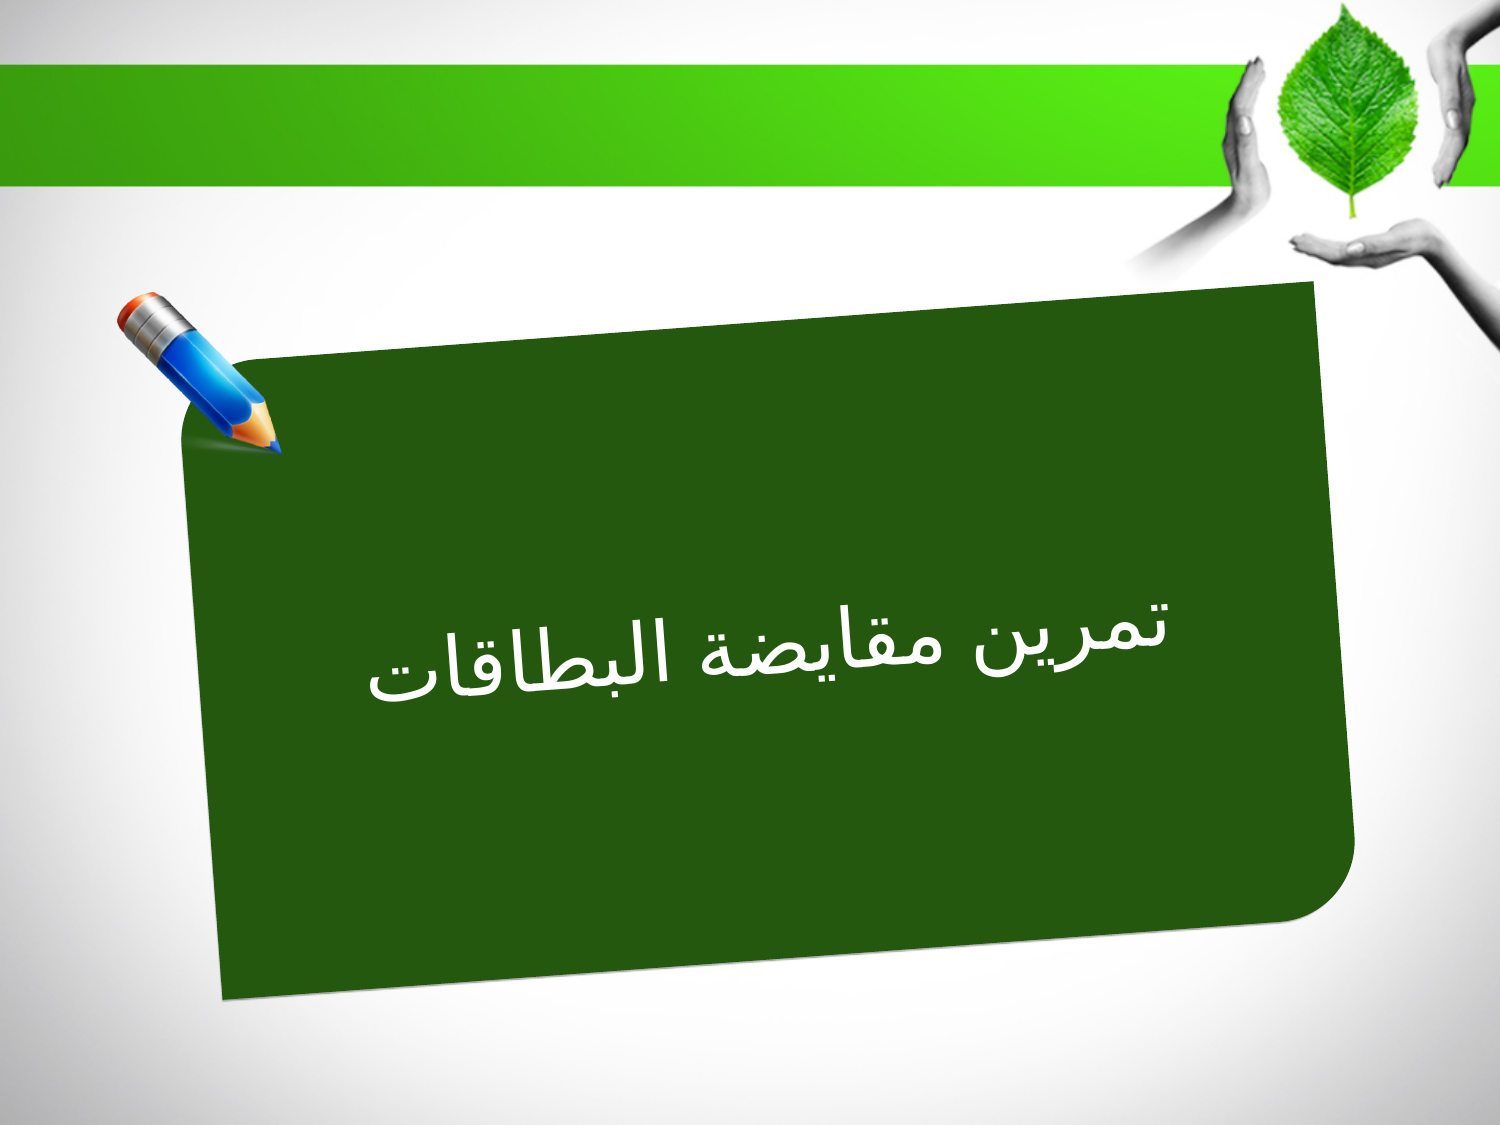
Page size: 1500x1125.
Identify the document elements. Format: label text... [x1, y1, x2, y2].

picture [0, 0, 1500, 1125]
text_box تمرين مقايضة البطاقات [183, 281, 1355, 1000]
